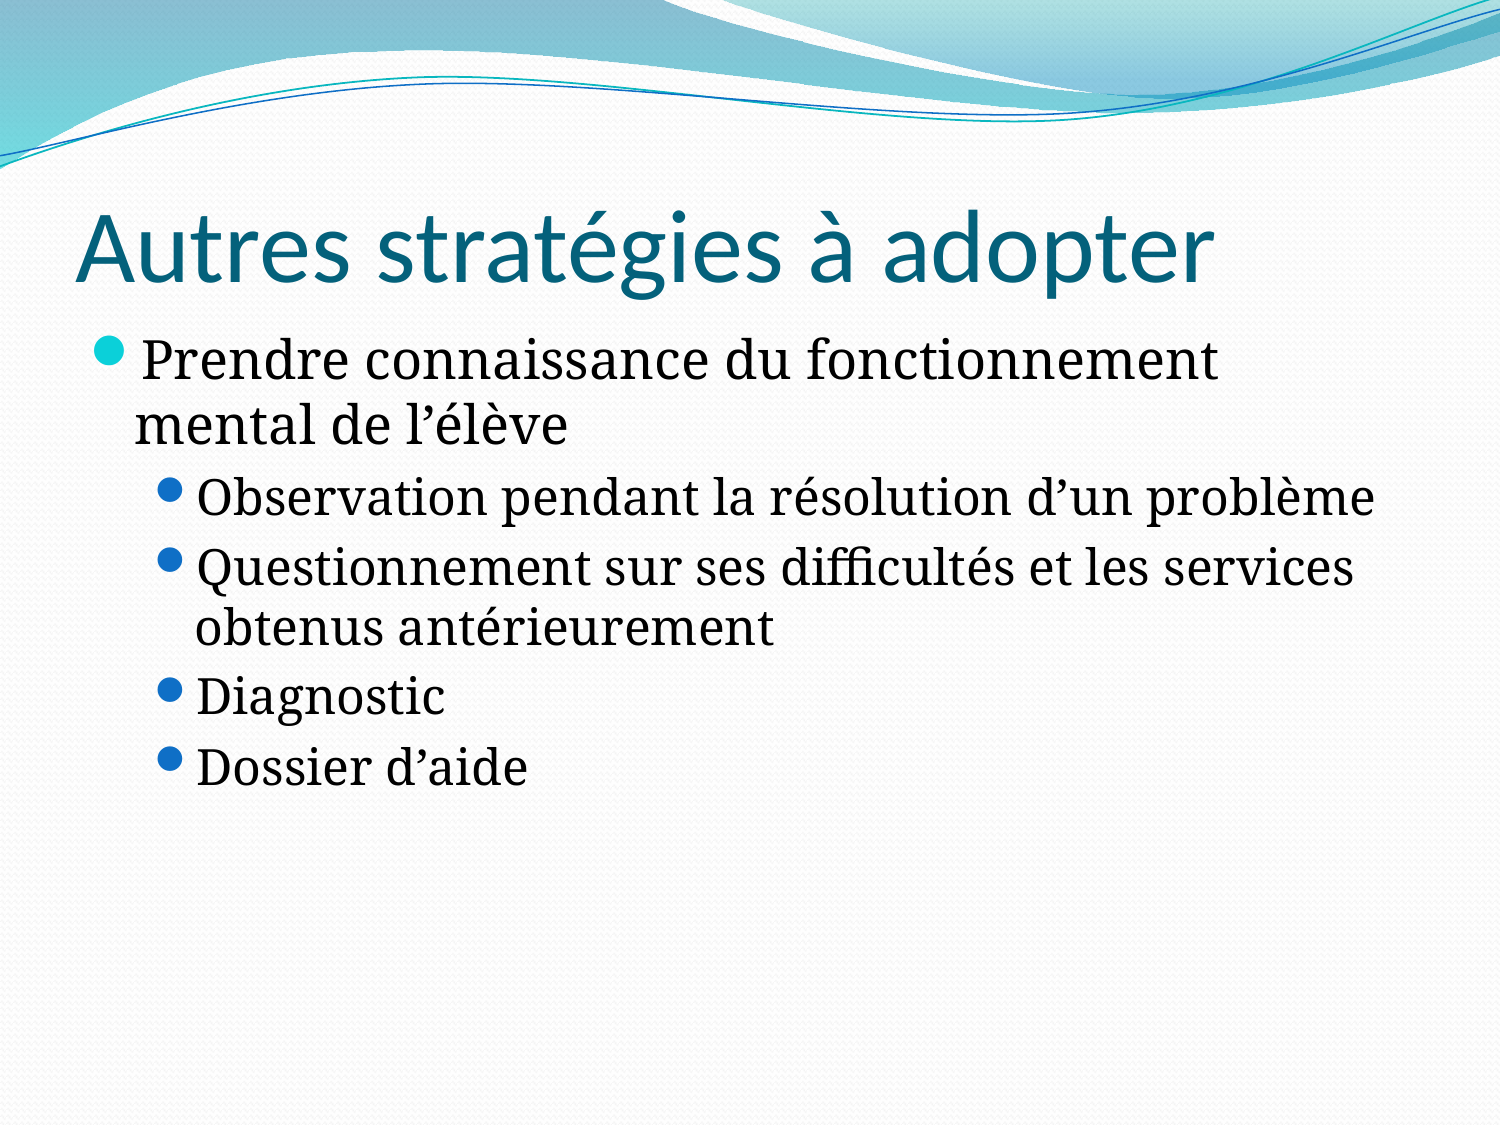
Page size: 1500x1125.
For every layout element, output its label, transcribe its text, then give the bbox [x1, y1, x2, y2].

list Prendre connaissance du fonctionnement mental de l’élève Observation pendant la résolution d’un problème Questionnement sur ses difficultés et les services obtenus antérieurement Diagnostic Dossier d’aide [75, 317, 1425, 1038]
title Autres stratégies à adopter [75, 115, 1425, 303]
